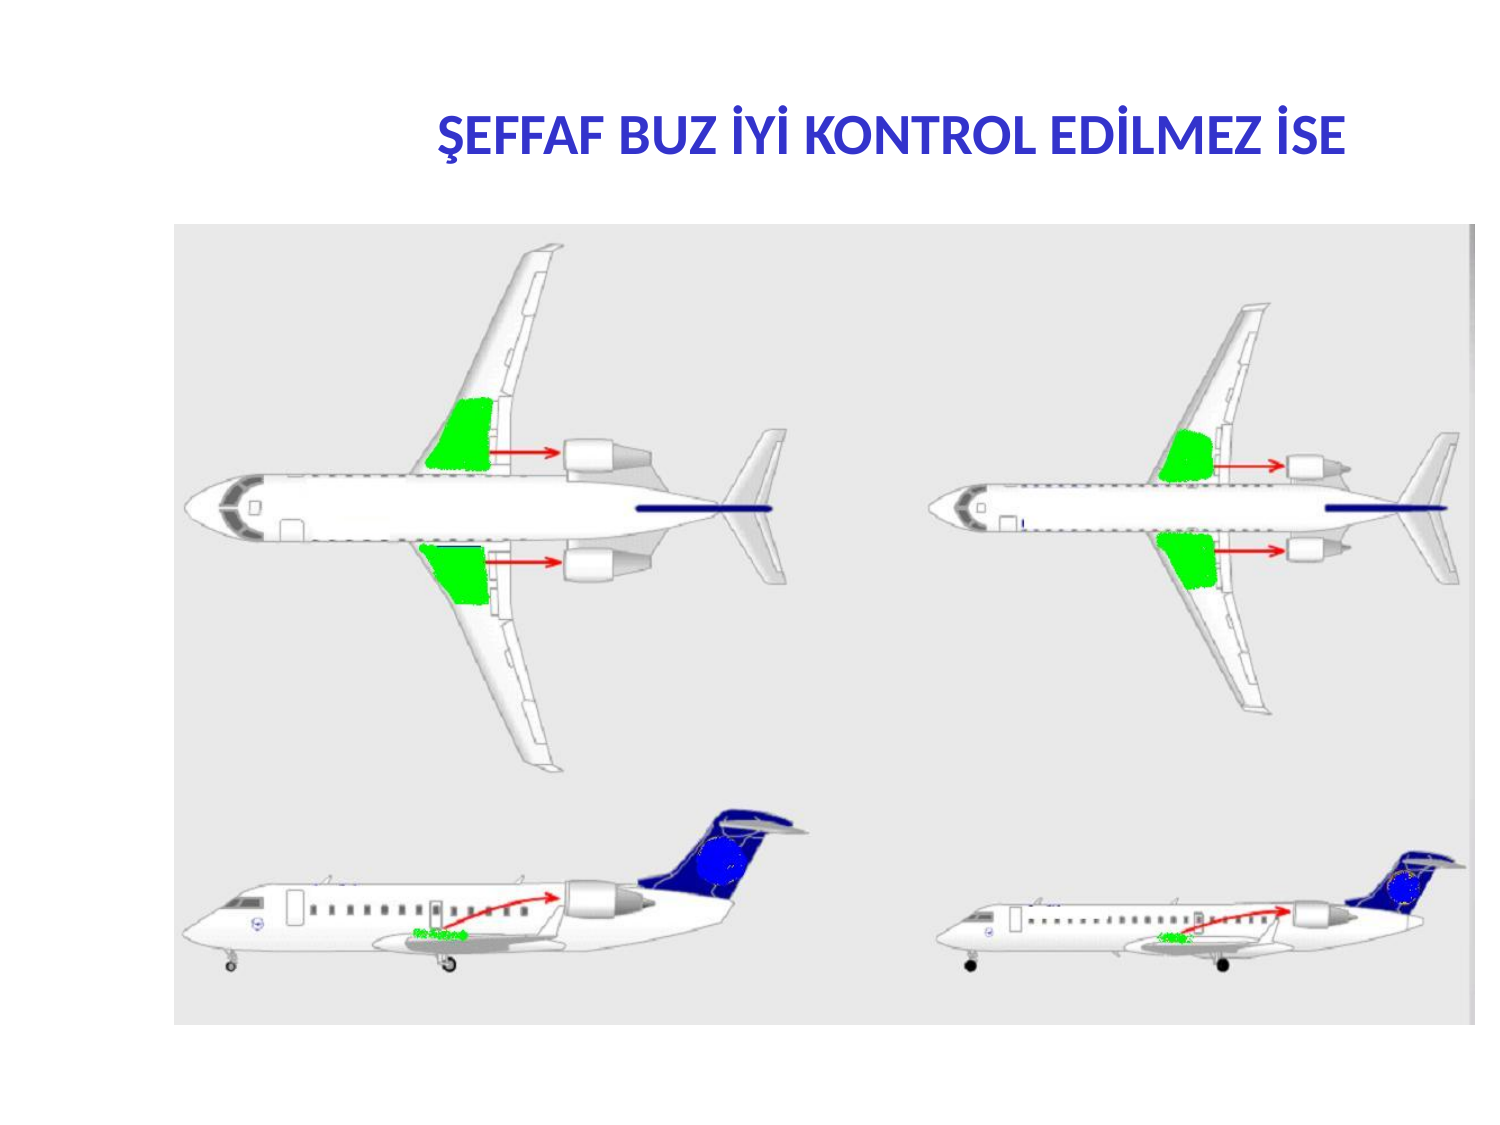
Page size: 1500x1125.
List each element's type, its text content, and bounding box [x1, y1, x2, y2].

title ŞEFFAF BUZ İYİ KONTROL EDİLMEZ İSE [167, 62, 1500, 200]
picture [174, 224, 1476, 1026]
